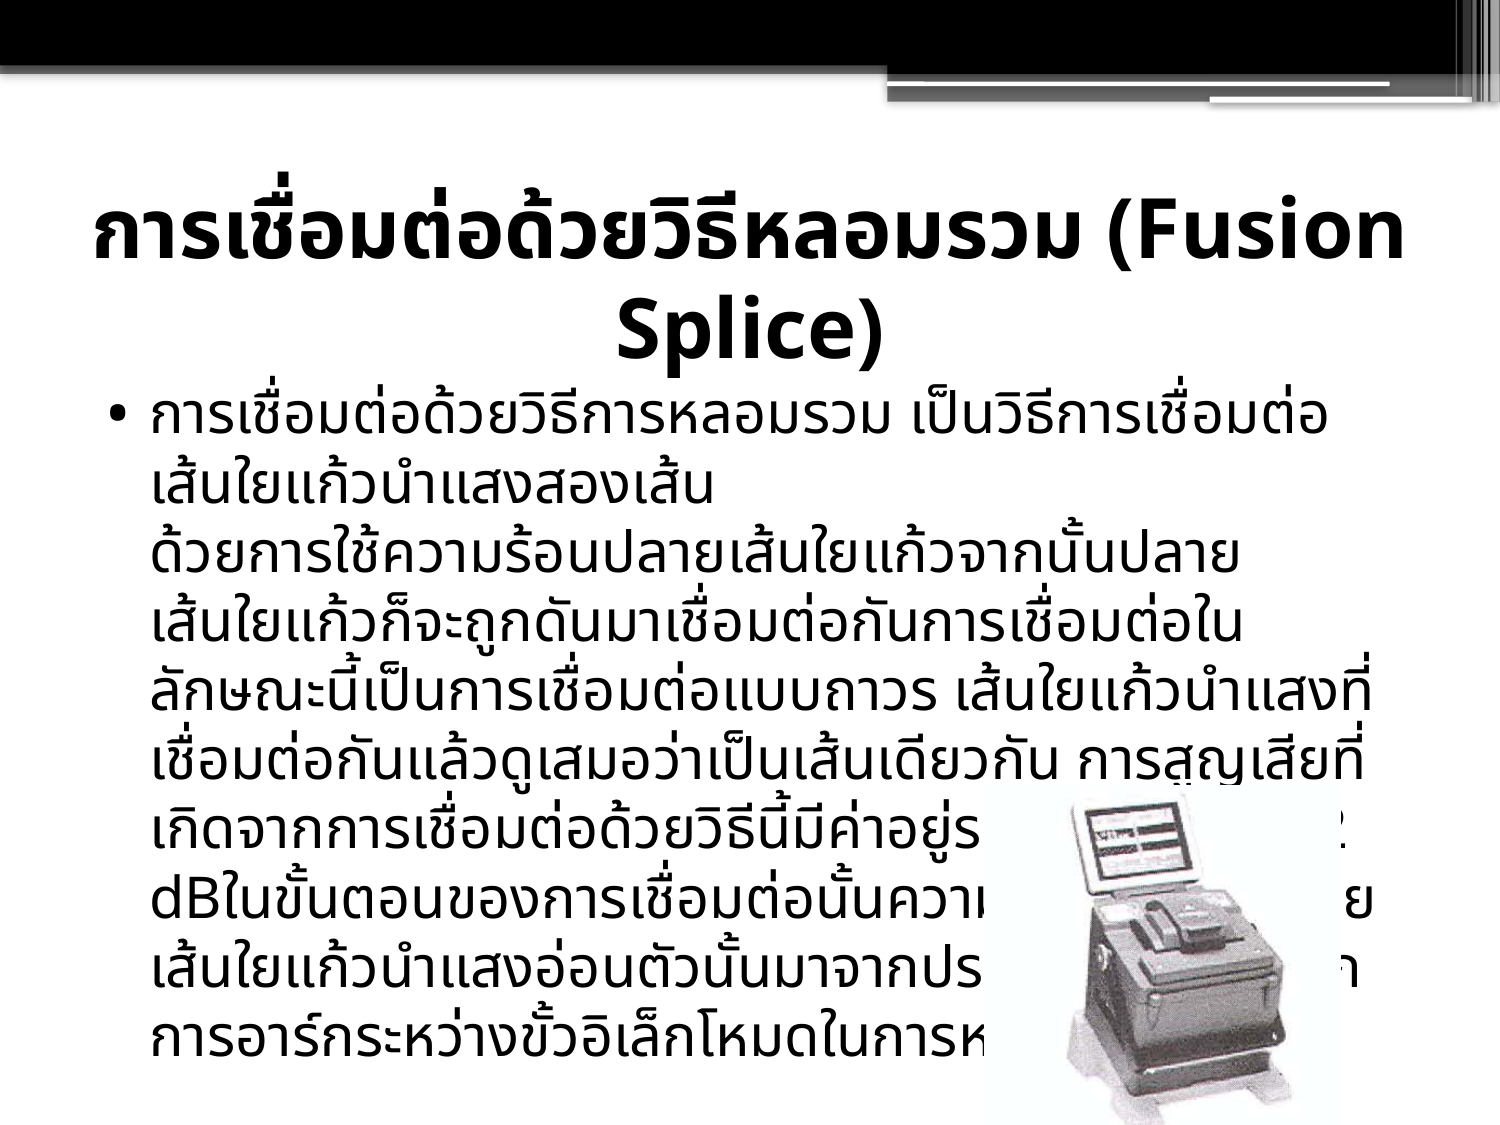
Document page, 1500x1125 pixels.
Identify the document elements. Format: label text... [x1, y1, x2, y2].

list การเชื่อมต่อด้วยวิธีการหลอมรวม เป็นวิธีการเชื่อมต่อเส้นใยแก้วนำแสงสองเส้น ด้วยการใช้ความร้อนปลายเส้นใยแก้วจากนั้นปลายเส้นใยแก้วก็จะถูกดันมาเชื่อมต่อกันการเชื่อมต่อในลักษณะนี้เป็นการเชื่อมต่อแบบถาวร เส้นใยแก้วนำแสงที่เชื่อมต่อกันแล้วดูเสมอว่าเป็นเส้นเดียวกัน การสูญเสียที่เกิดจากการเชื่อมต่อด้วยวิธีนี้มีค่าอยู่ระหว่าง 0.01-0.2 dBในขั้นตอนของการเชื่อมต่อนั้นความร้อนที่ทำให้ปลายเส้นใยแก้วนำแสงอ่อนตัวนั้นมาจากประกายไฟที่เกิดจากการอาร์กระหว่างขั้วอิเล็กโหมดในการหลอมรวม [75, 368, 1425, 1079]
title การเชื่อมต่อด้วยวิธีหลอมรวม (Fusion Splice) [75, 187, 1425, 363]
picture [984, 784, 1341, 1125]
